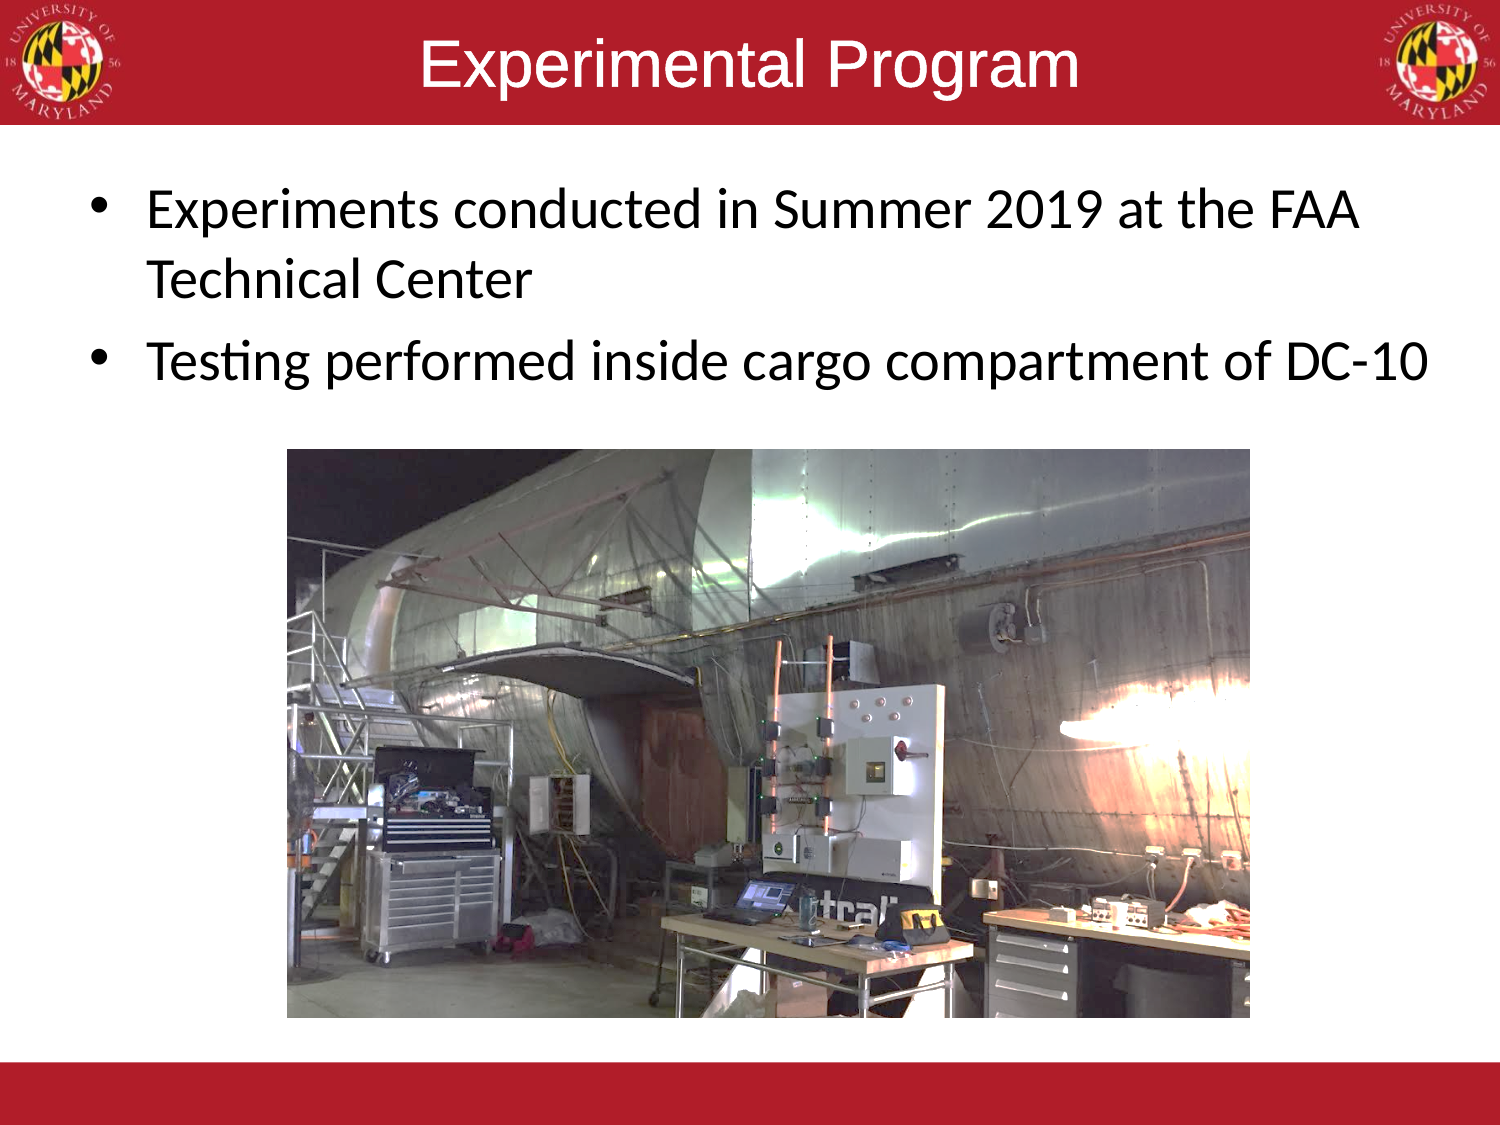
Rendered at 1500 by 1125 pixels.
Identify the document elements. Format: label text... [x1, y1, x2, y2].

title Experimental Program [75, 12, 1425, 113]
picture [0, 0, 125, 125]
picture [1374, 0, 1500, 125]
picture [287, 449, 1251, 1019]
list Experiments conducted in Summer 2019 at the FAA Technical Center Testing performed inside cargo compartment of DC-10 [75, 162, 1475, 905]
